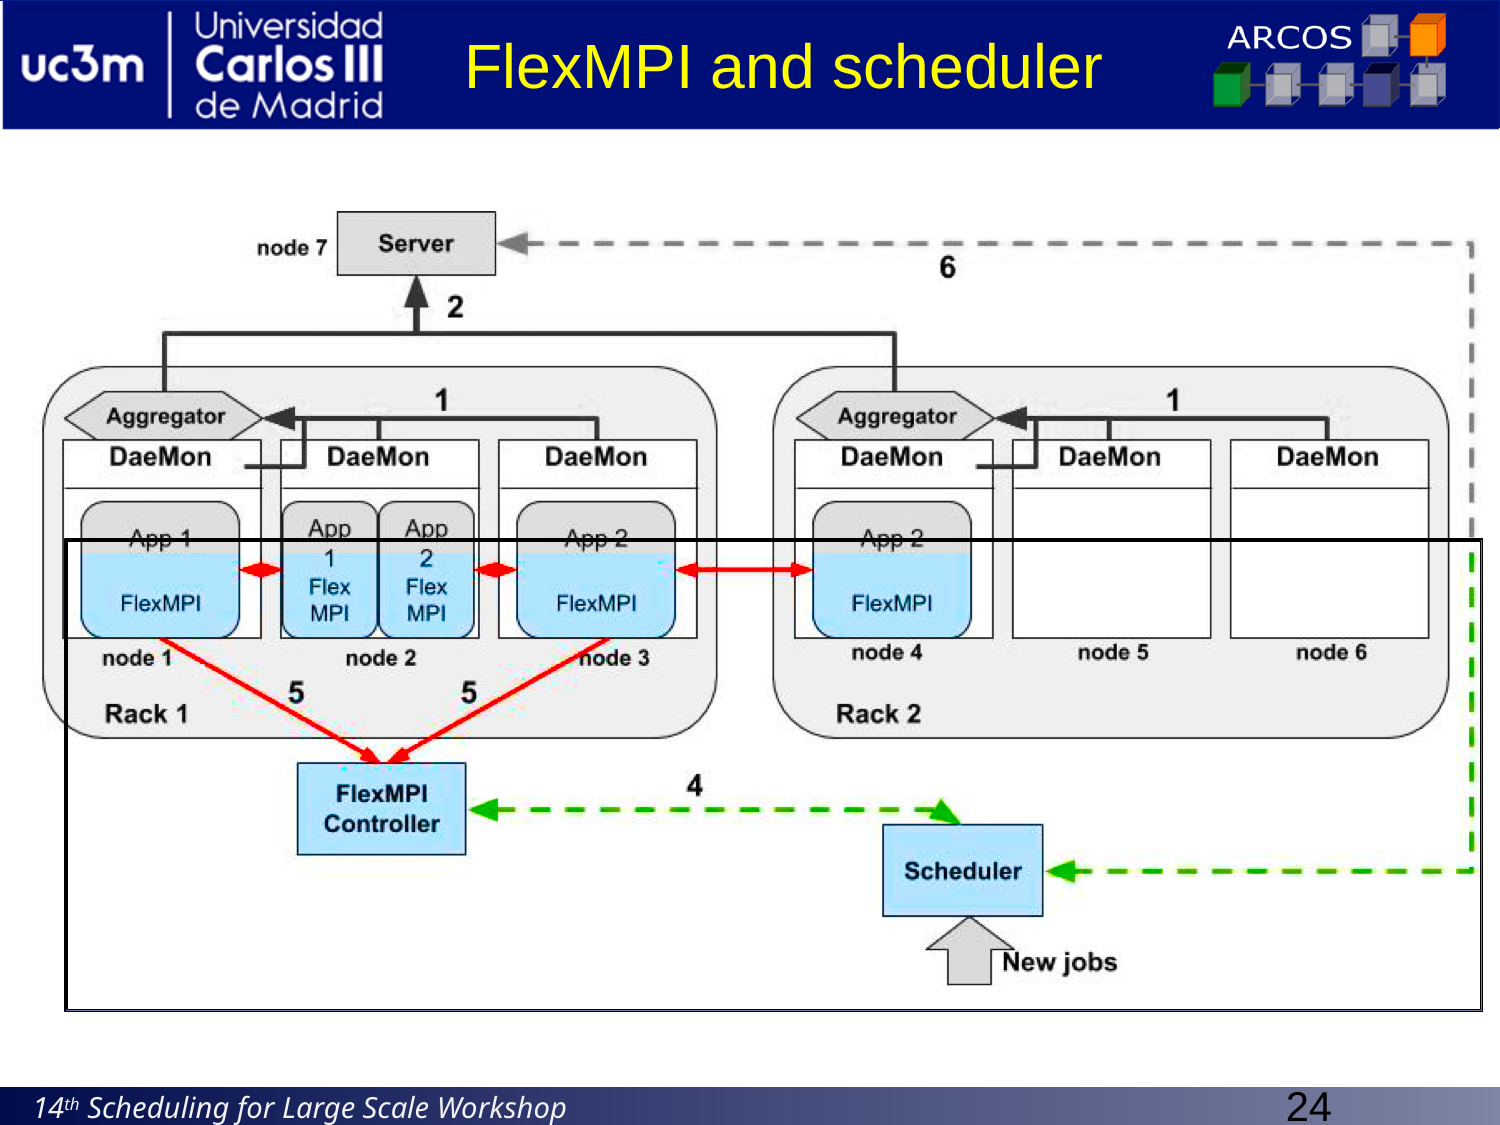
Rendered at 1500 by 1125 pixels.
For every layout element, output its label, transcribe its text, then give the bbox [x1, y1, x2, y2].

picture [19, 210, 1481, 987]
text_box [0, 0, 1499, 132]
text_box [64, 993, 1483, 1012]
text_box 14th Scheduling for Large Scale Workshop [17, 1082, 870, 1125]
